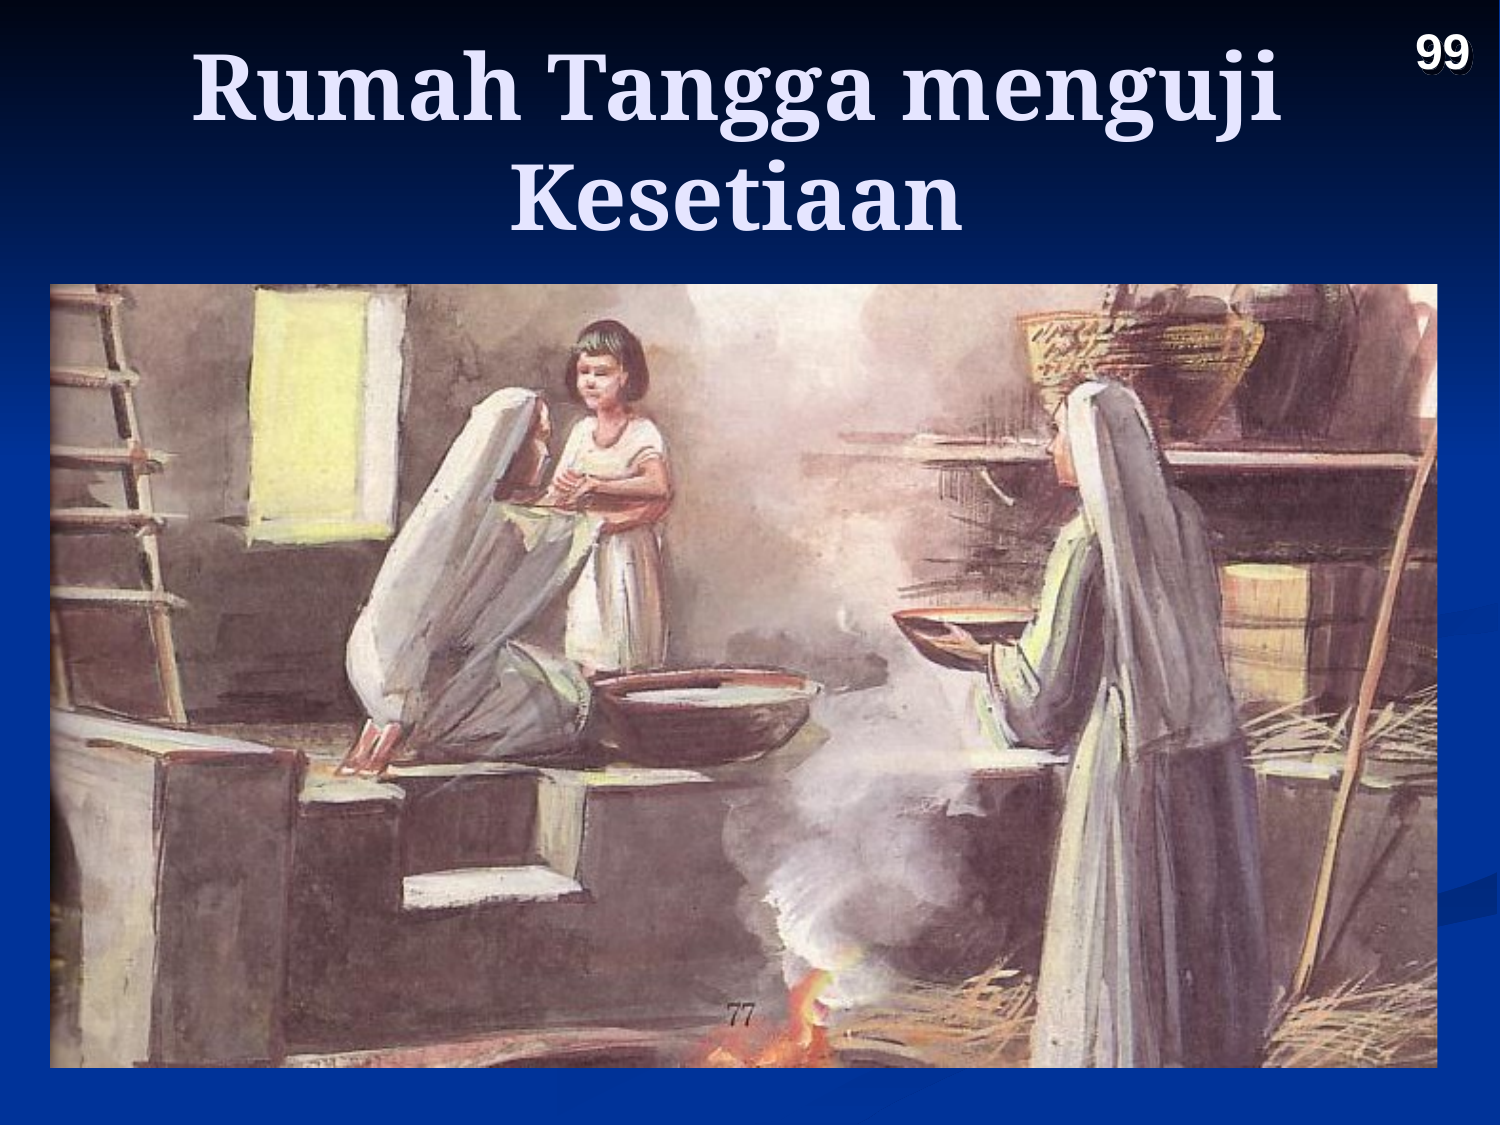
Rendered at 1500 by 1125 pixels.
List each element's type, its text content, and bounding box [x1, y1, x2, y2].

text_box 99 [1400, 12, 1486, 88]
title Rumah Tangga menguji Kesetiaan [24, 44, 1451, 233]
picture [49, 283, 1438, 1068]
